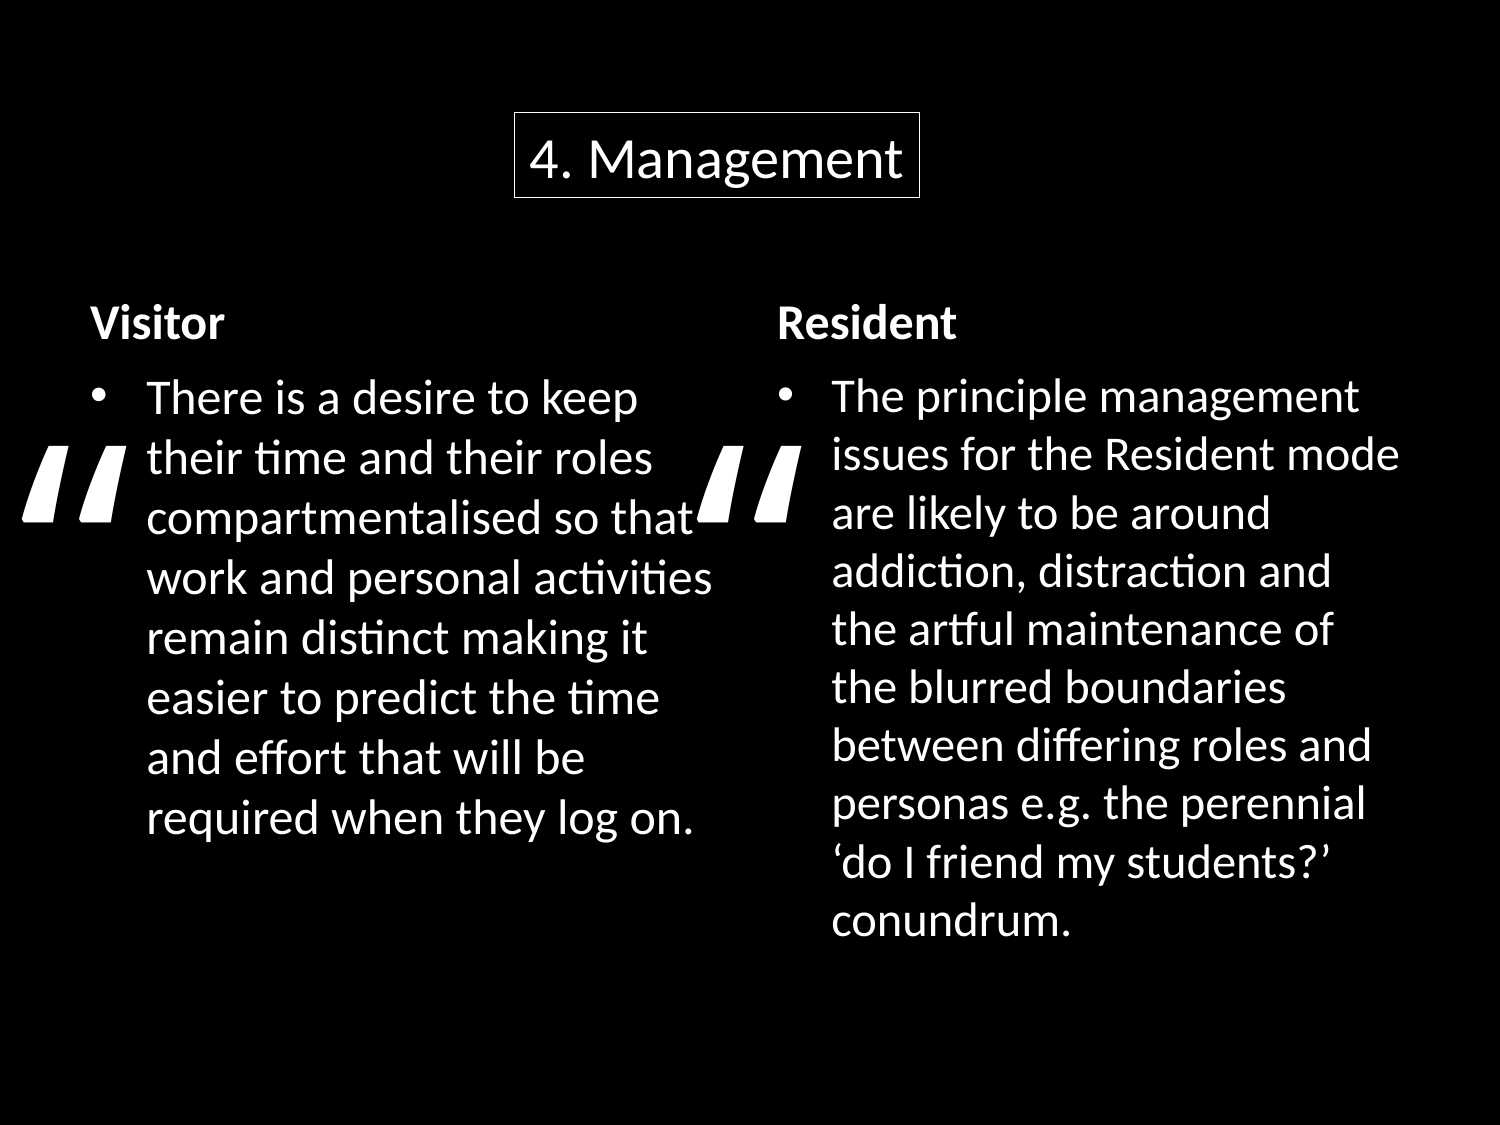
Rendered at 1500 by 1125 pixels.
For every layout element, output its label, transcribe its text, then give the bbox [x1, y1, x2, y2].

text_box “ [3, 349, 146, 740]
text_box 4. Management [514, 112, 920, 198]
list Resident [761, 251, 1425, 356]
list Visitor [75, 251, 738, 356]
list There is a desire to keep their time and their roles compartmentalised so that work and personal activities remain distinct making it easier to predict the time and effort that will be required when they log on. [75, 356, 738, 1005]
text_box “ [678, 349, 821, 740]
list The principle management issues for the Resident mode are likely to be around addiction, distraction and the artful maintenance of the blurred boundaries between differing roles and personas e.g. the perennial ‘do I friend my students?’ conundrum. [761, 356, 1425, 1005]
